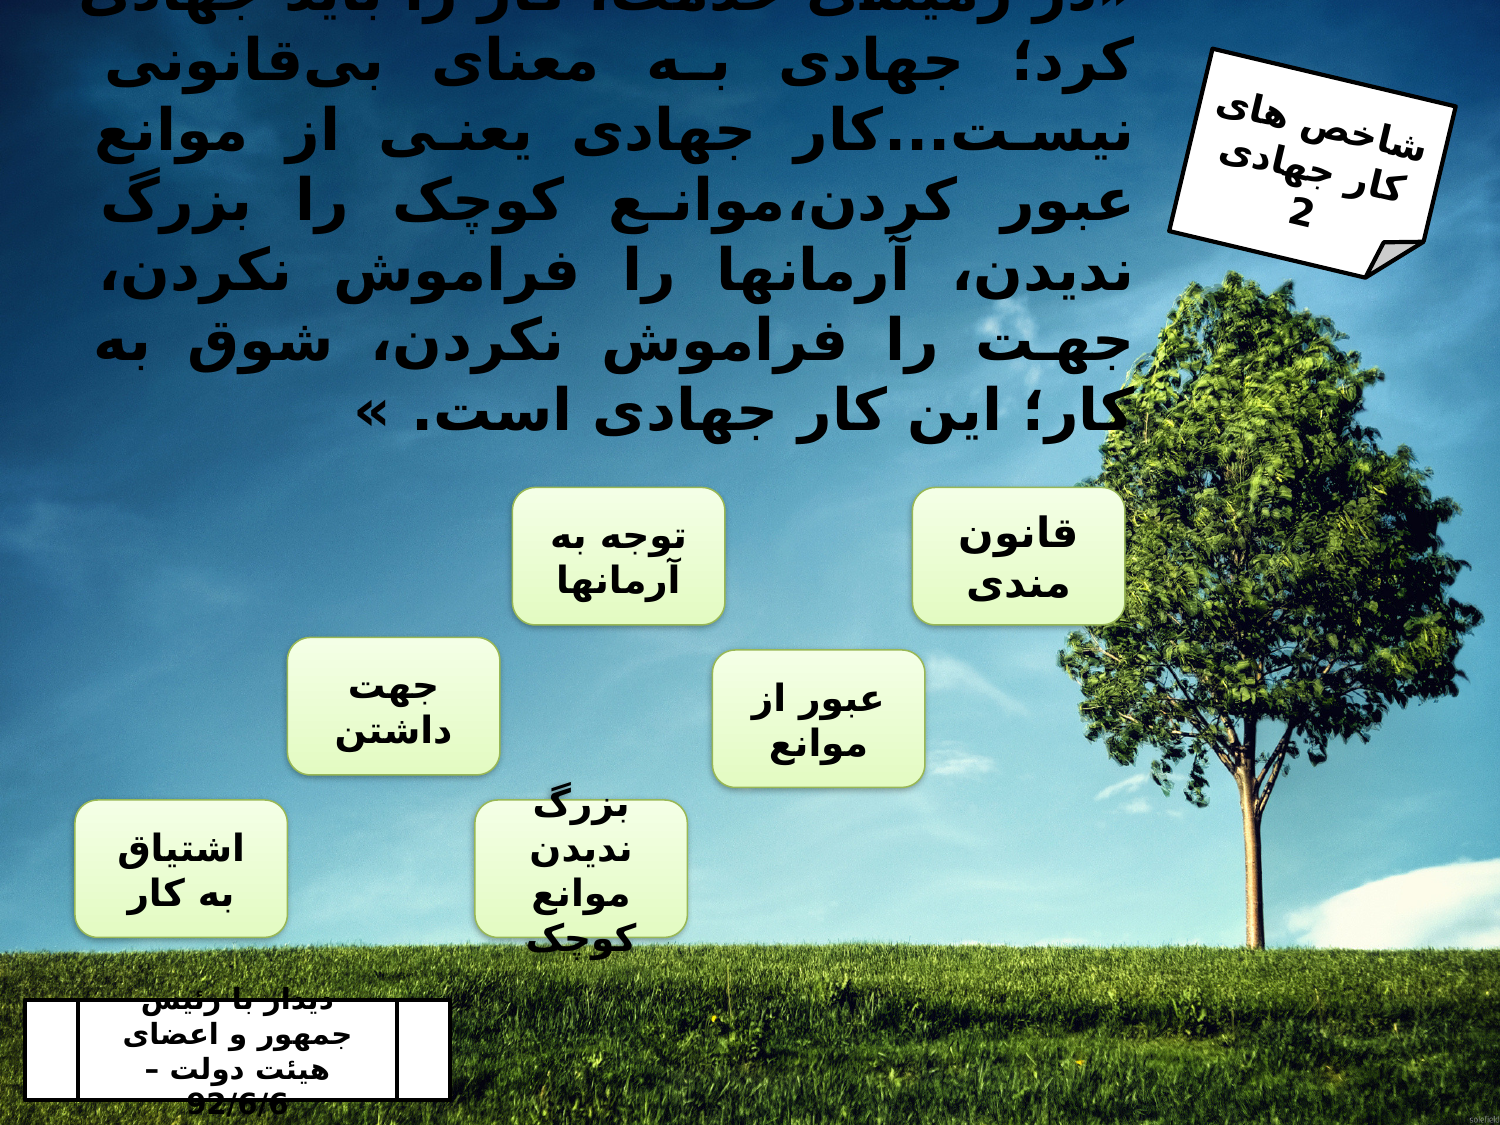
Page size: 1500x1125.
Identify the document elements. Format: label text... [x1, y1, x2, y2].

list «در زمینه‌ی خدمت، کار را باید جهادی کرد؛ جهادی به معنای بی‌قانونی نیست...کار جهادی یعنی از موانع عبور کردن،‌موانع کوچک را بزرگ ندیدن، آرمانها را فراموش نکردن، جهت را فراموش نکردن، شوق به کار؛ این کار جهادی است. » [62, 99, 1150, 450]
text_box بزرگ ندیدن موانع کوچک [474, 799, 689, 939]
picture [0, 0, 1500, 1125]
text_box جهت داشتن [286, 636, 501, 776]
text_box توجه به آرمانها [511, 486, 726, 626]
text_box اشتیاق به کار [74, 799, 289, 939]
text_box دیدار با رئیس جمهور و اعضای هیئت دولت – 92/6/6 [23, 998, 452, 1102]
text_box قانون مندی [911, 486, 1126, 626]
text_box عبور از موانع [711, 649, 926, 789]
text_box شاخص های کار جهادی 2 [1167, 46, 1458, 280]
